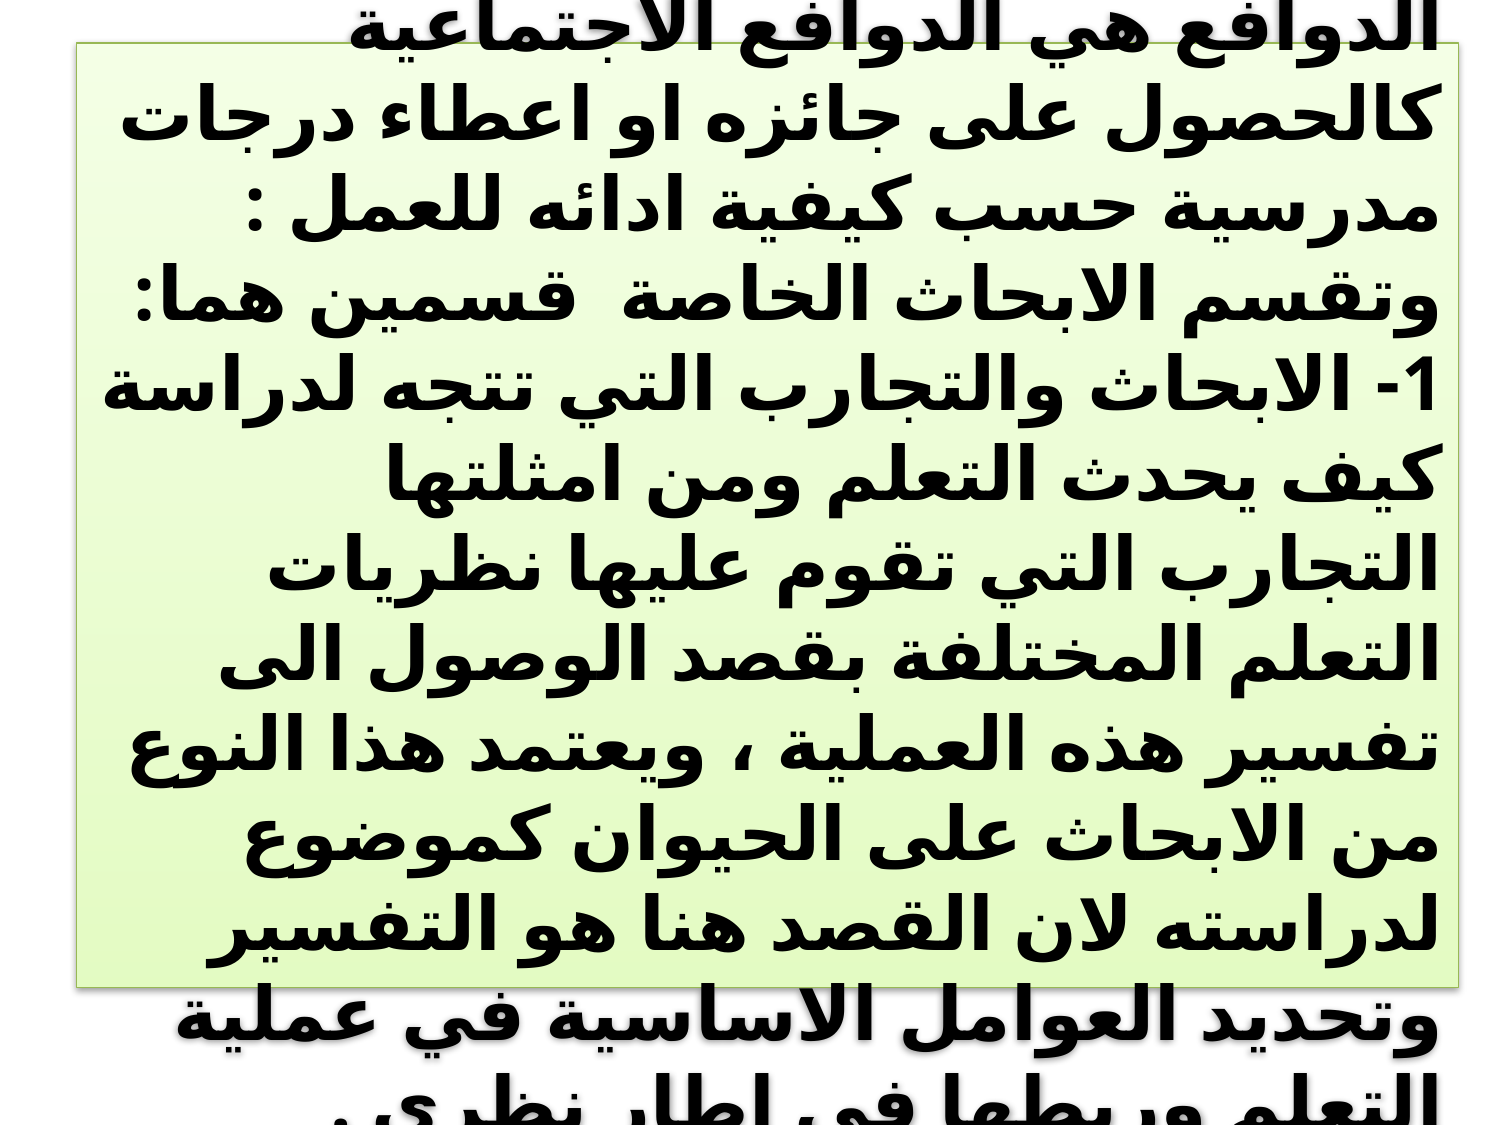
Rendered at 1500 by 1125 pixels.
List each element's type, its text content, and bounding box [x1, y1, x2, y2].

title - اما الانسان فيستخدم انواع اخرى من الدوافع هي الدوافع الاجتماعية كالحصول على جائزه او اعطاء درجات مدرسية حسب كيفية ادائه للعمل : وتقسم الابحاث الخاصة قسمين هما: 1- الابحاث والتجارب التي تتجه لدراسة كيف يحدث التعلم ومن امثلتها التجارب التي تقوم عليها نظريات التعلم المختلفة بقصد الوصول الى تفسير هذه العملية ، ويعتمد هذا النوع من الابحاث على الحيوان كموضوع لدراسته لان القصد هنا هو التفسير وتحديد العوامل الاساسية في عملية التعلم وربطها في اطار نظري . [76, 42, 1459, 988]
